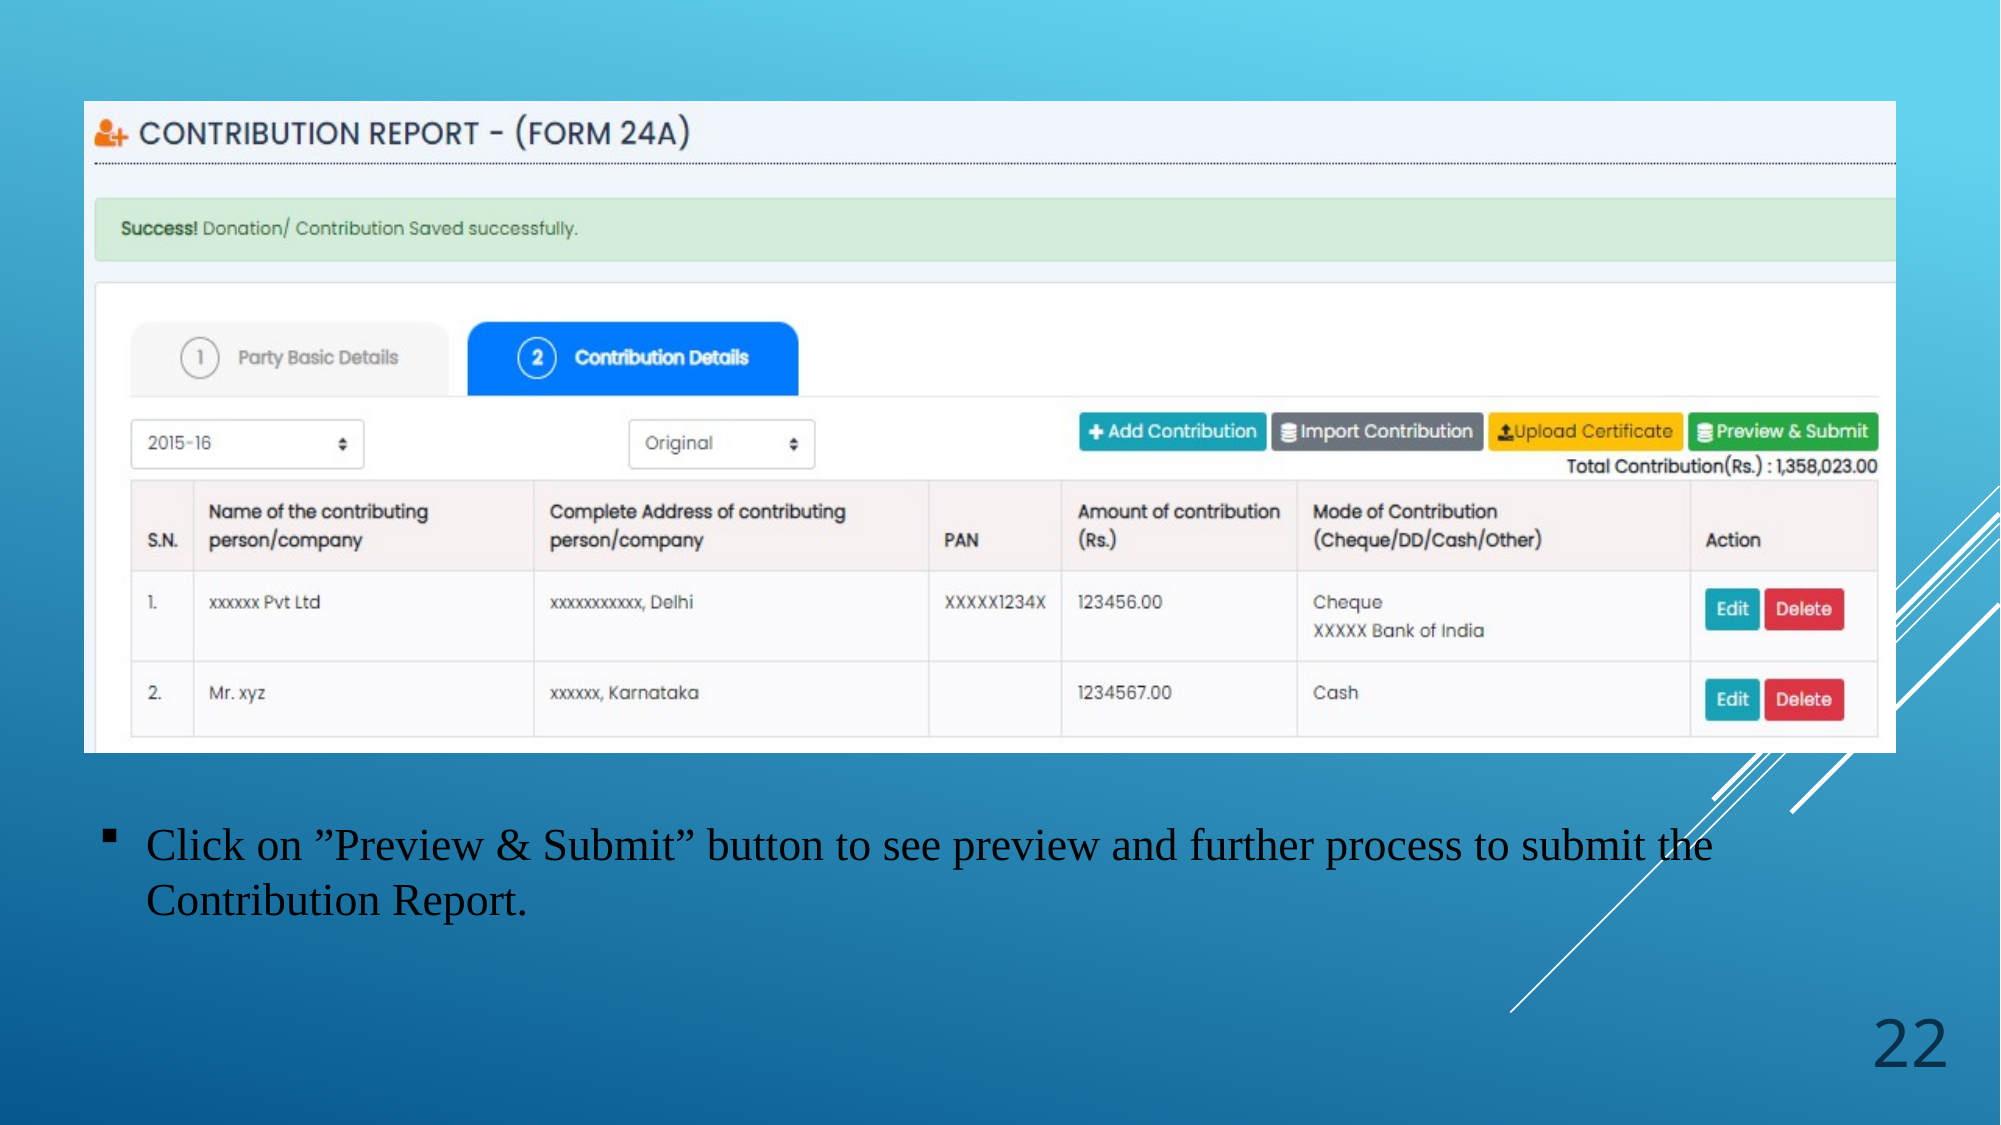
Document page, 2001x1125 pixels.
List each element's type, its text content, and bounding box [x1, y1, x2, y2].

text_box Click on ”Preview & Submit” button to see preview and further process to submit the Contribution Report. [84, 806, 1896, 1042]
slide_number 22 [1777, 989, 1965, 1099]
picture [84, 101, 1896, 753]
